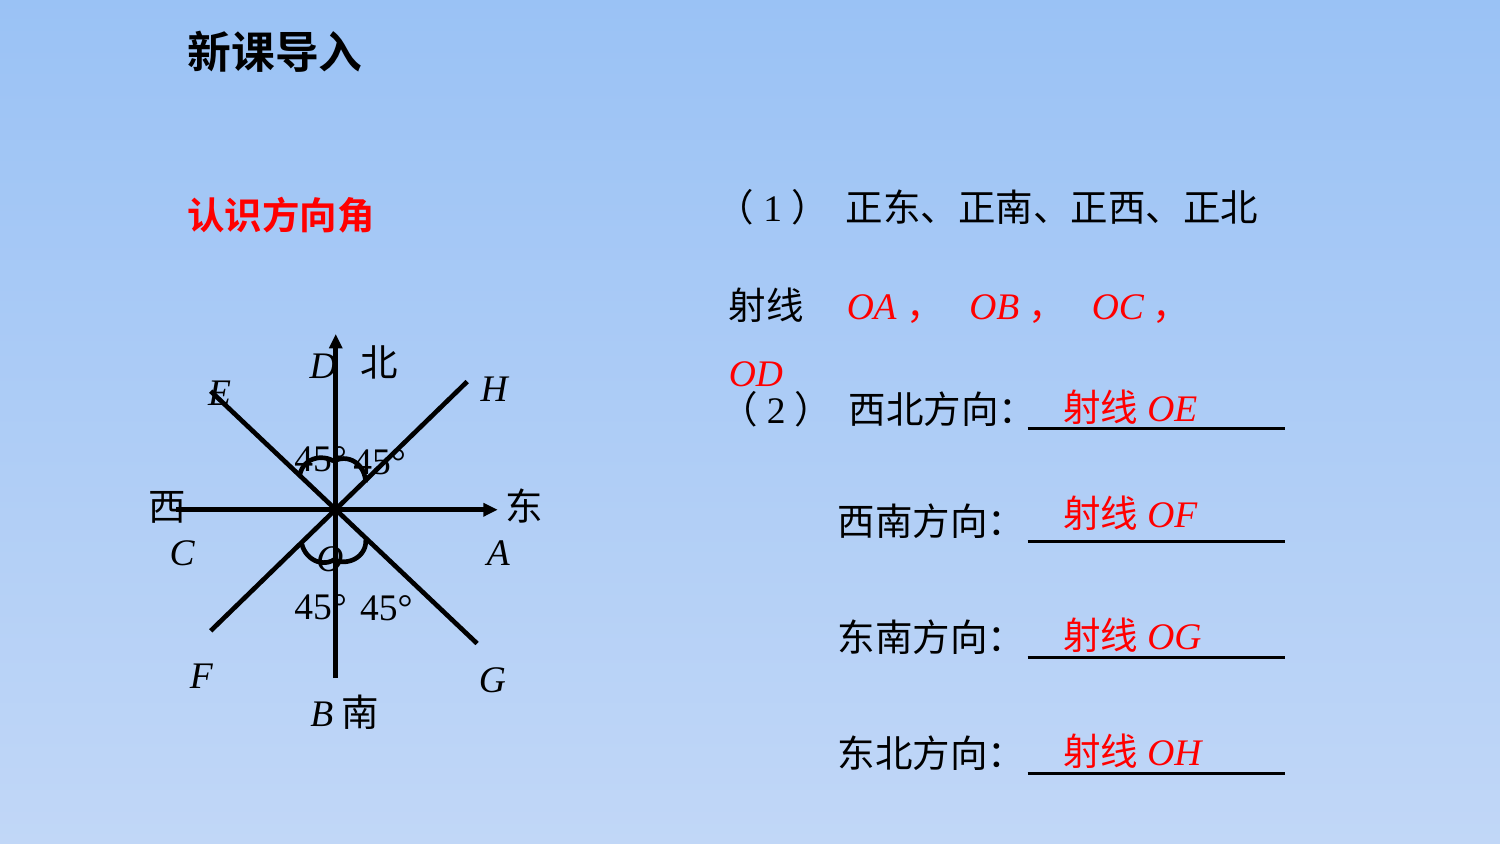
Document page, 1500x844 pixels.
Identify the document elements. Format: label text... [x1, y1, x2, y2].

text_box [705, 356, 1418, 784]
text_box 认识方向角 [176, 164, 457, 243]
text_box 新课导入 [176, 19, 417, 83]
text_box （1） 正东、正南、正西、正北 [705, 156, 1301, 235]
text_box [133, 309, 569, 743]
text_box 射线 OA， OB， OC， OD [717, 253, 1260, 356]
